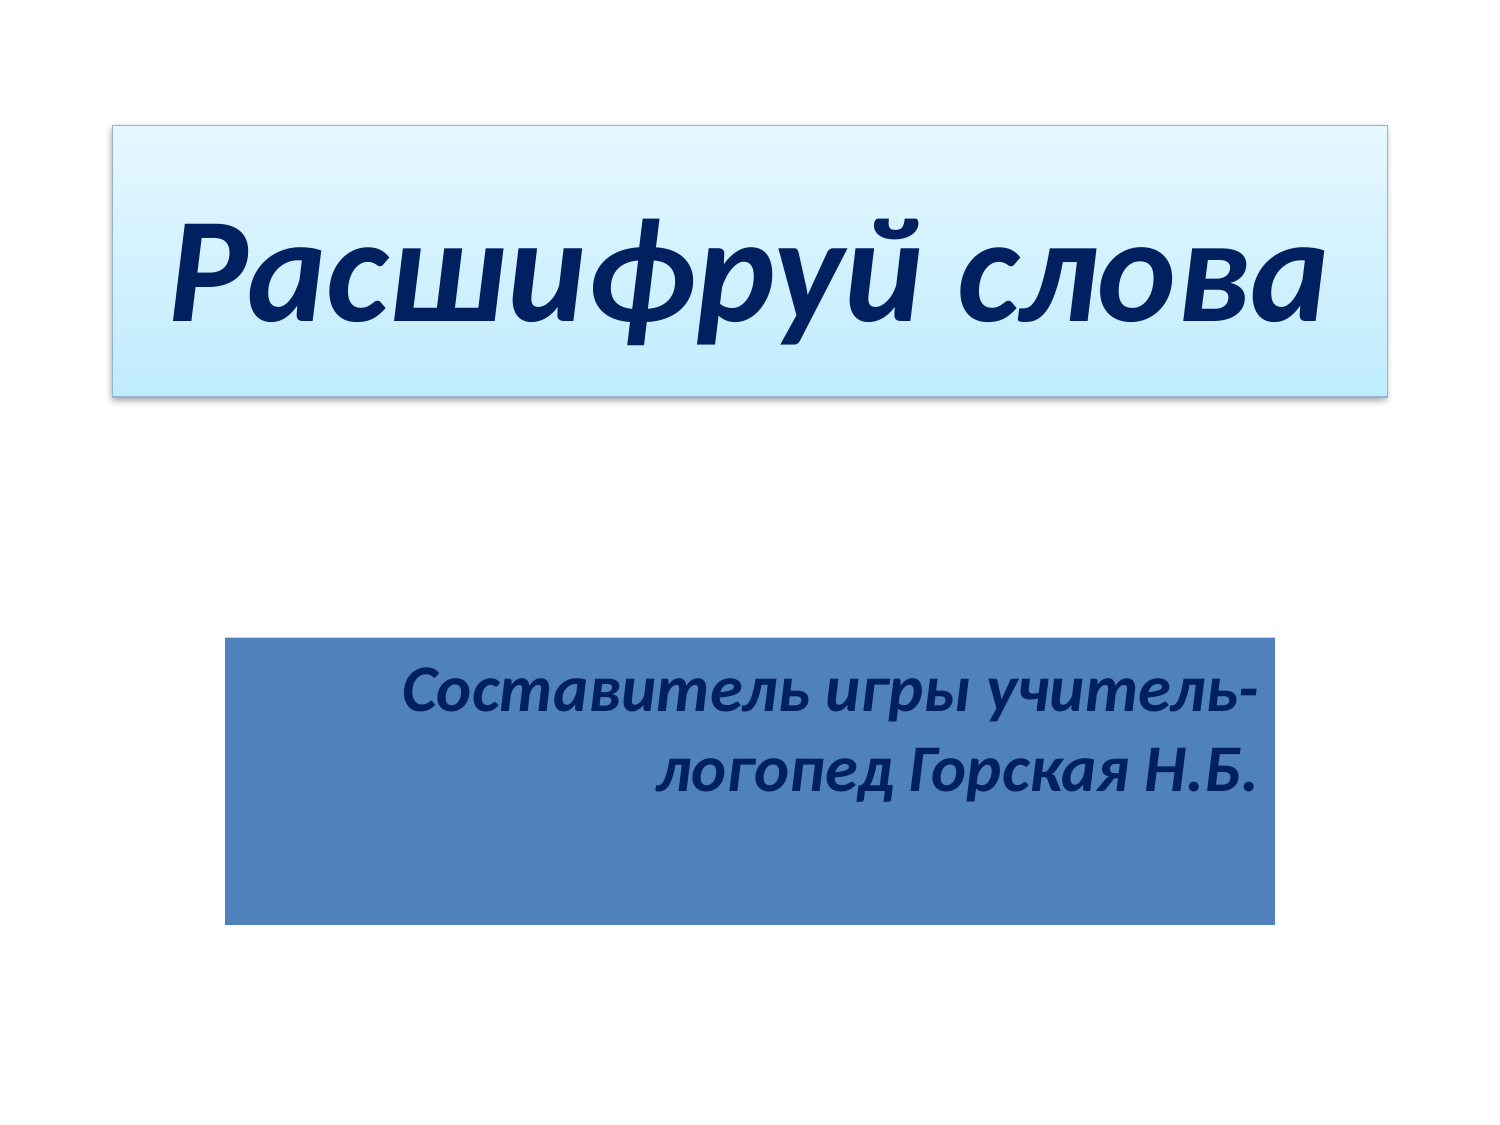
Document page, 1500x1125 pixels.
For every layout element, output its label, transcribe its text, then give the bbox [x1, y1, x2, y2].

subtitle Составитель игры учитель-логопед Горская Н.Б. [225, 637, 1275, 925]
title Расшифруй слова [112, 125, 1388, 398]
